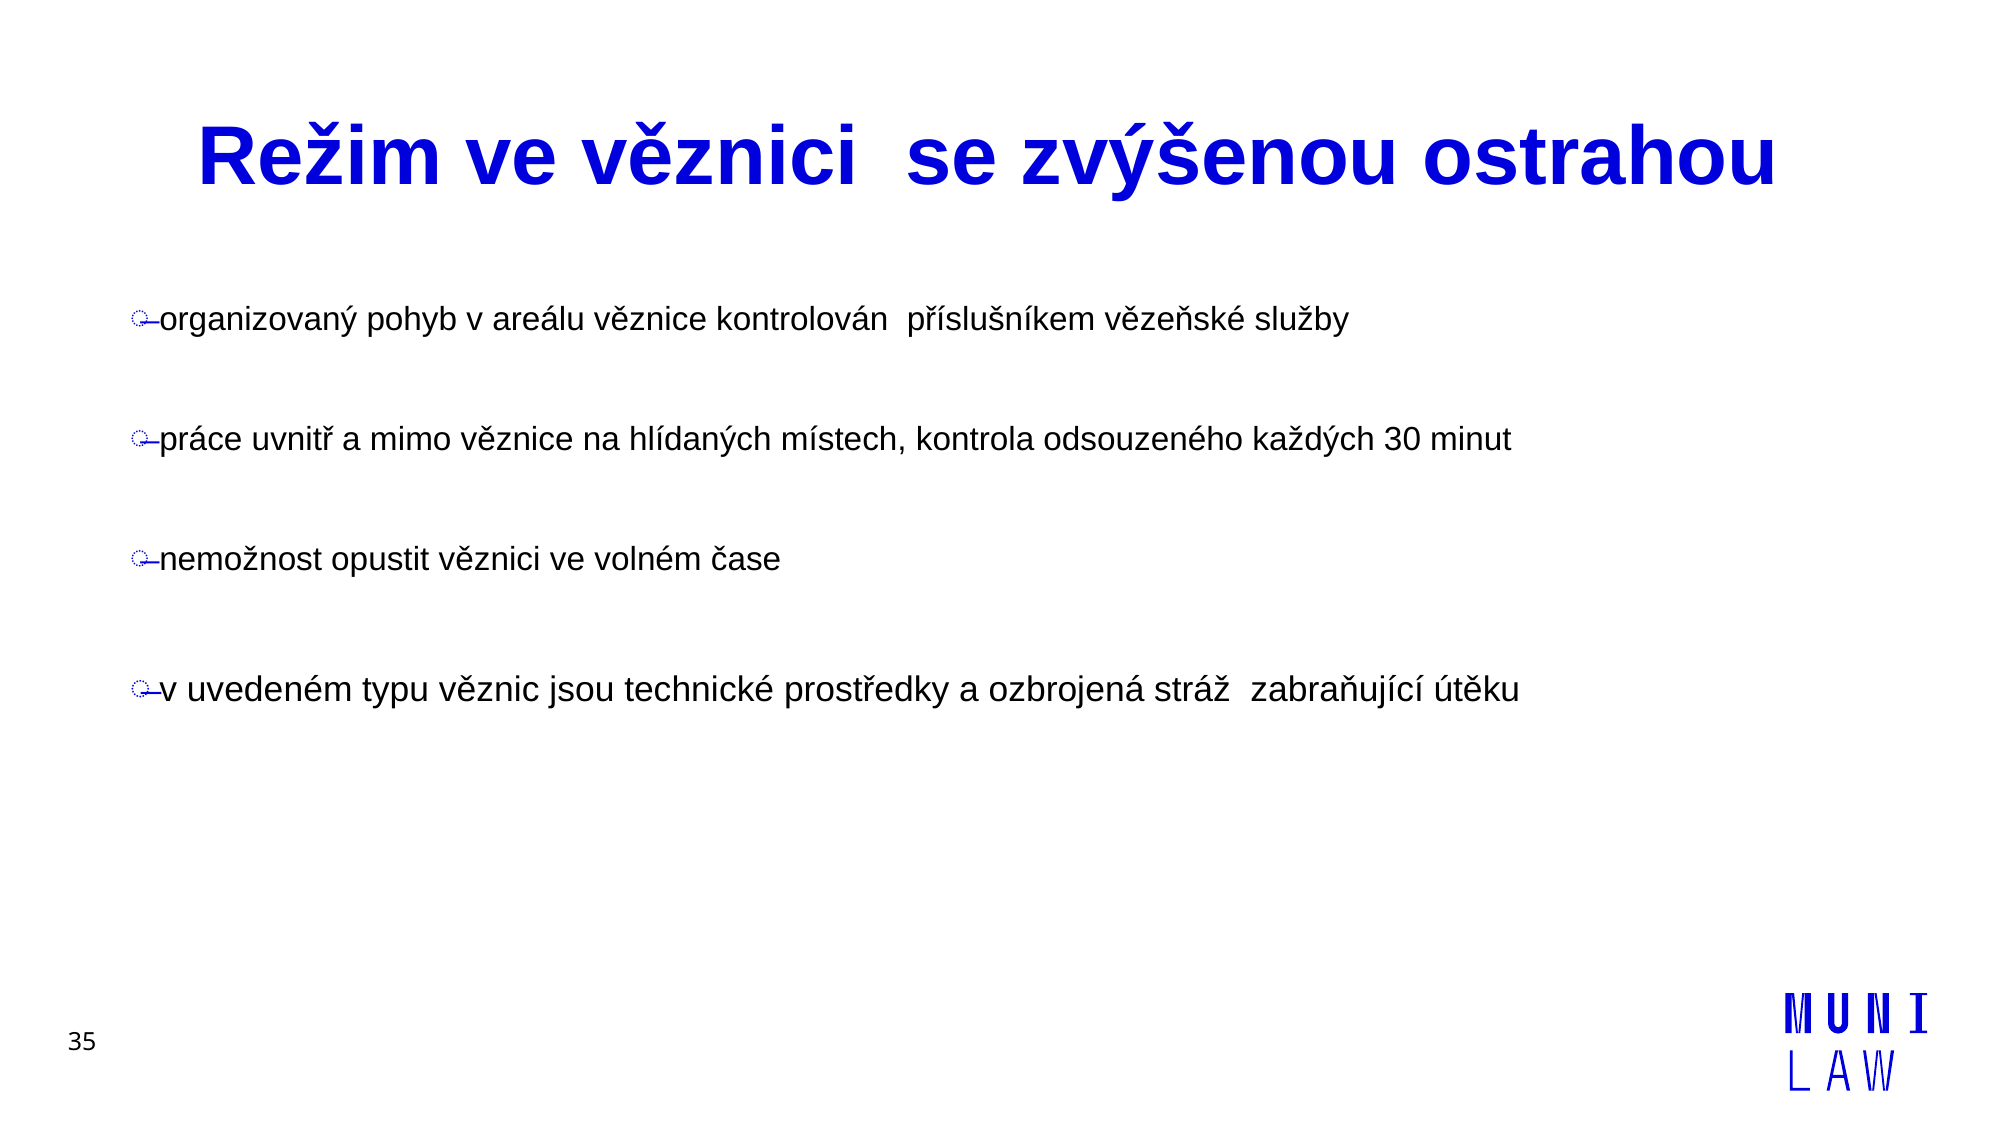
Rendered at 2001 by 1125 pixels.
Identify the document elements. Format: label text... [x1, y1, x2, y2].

title Režim ve věznici se zvýšenou ostrahou [118, 118, 1883, 193]
list organizovaný pohyb v areálu věznice kontrolován příslušníkem vězeňské služby práce uvnitř a mimo věznice na hlídaných místech, kontrola odsouzeného každých 30 minut nemožnost opustit věznici ve volném čase v uvedeném typu věznic jsou technické prostředky a ozbrojená stráž zabraňující útěku [118, 277, 1883, 957]
slide_number 35 [67, 1021, 110, 1063]
